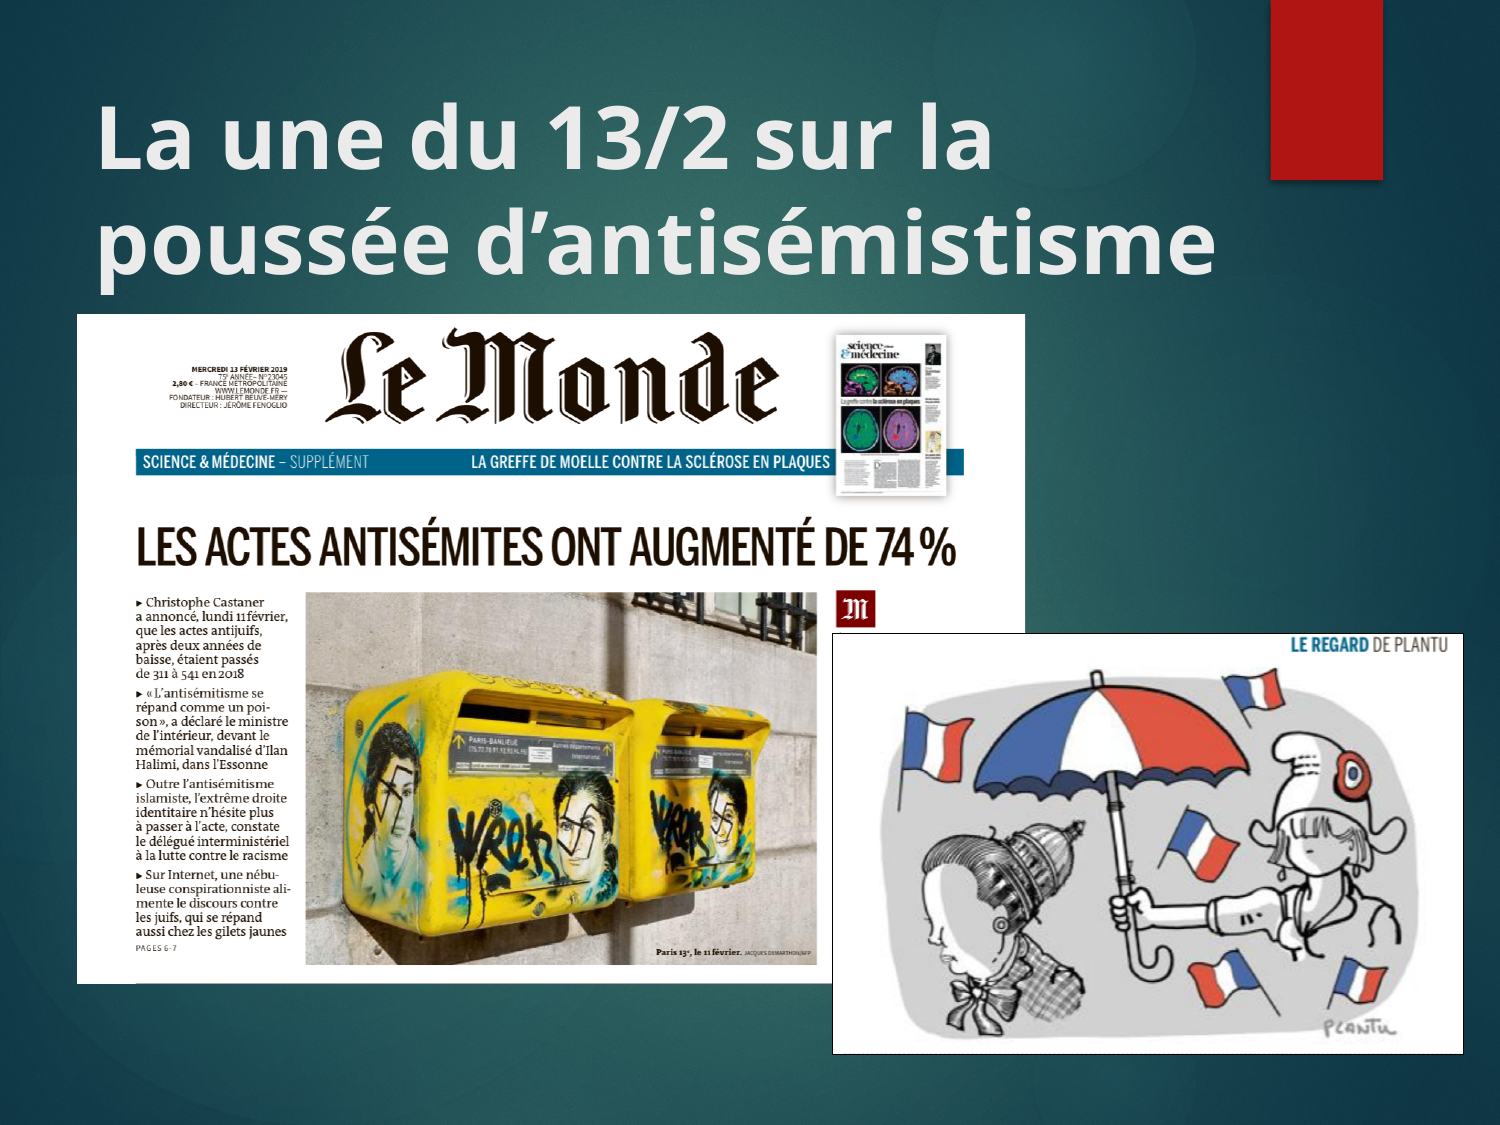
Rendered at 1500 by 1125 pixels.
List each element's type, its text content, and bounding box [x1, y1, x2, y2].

title La une du 13/2 sur la poussée d’antisémistisme [79, 74, 1237, 304]
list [64, 314, 1026, 984]
picture [832, 633, 1465, 1056]
